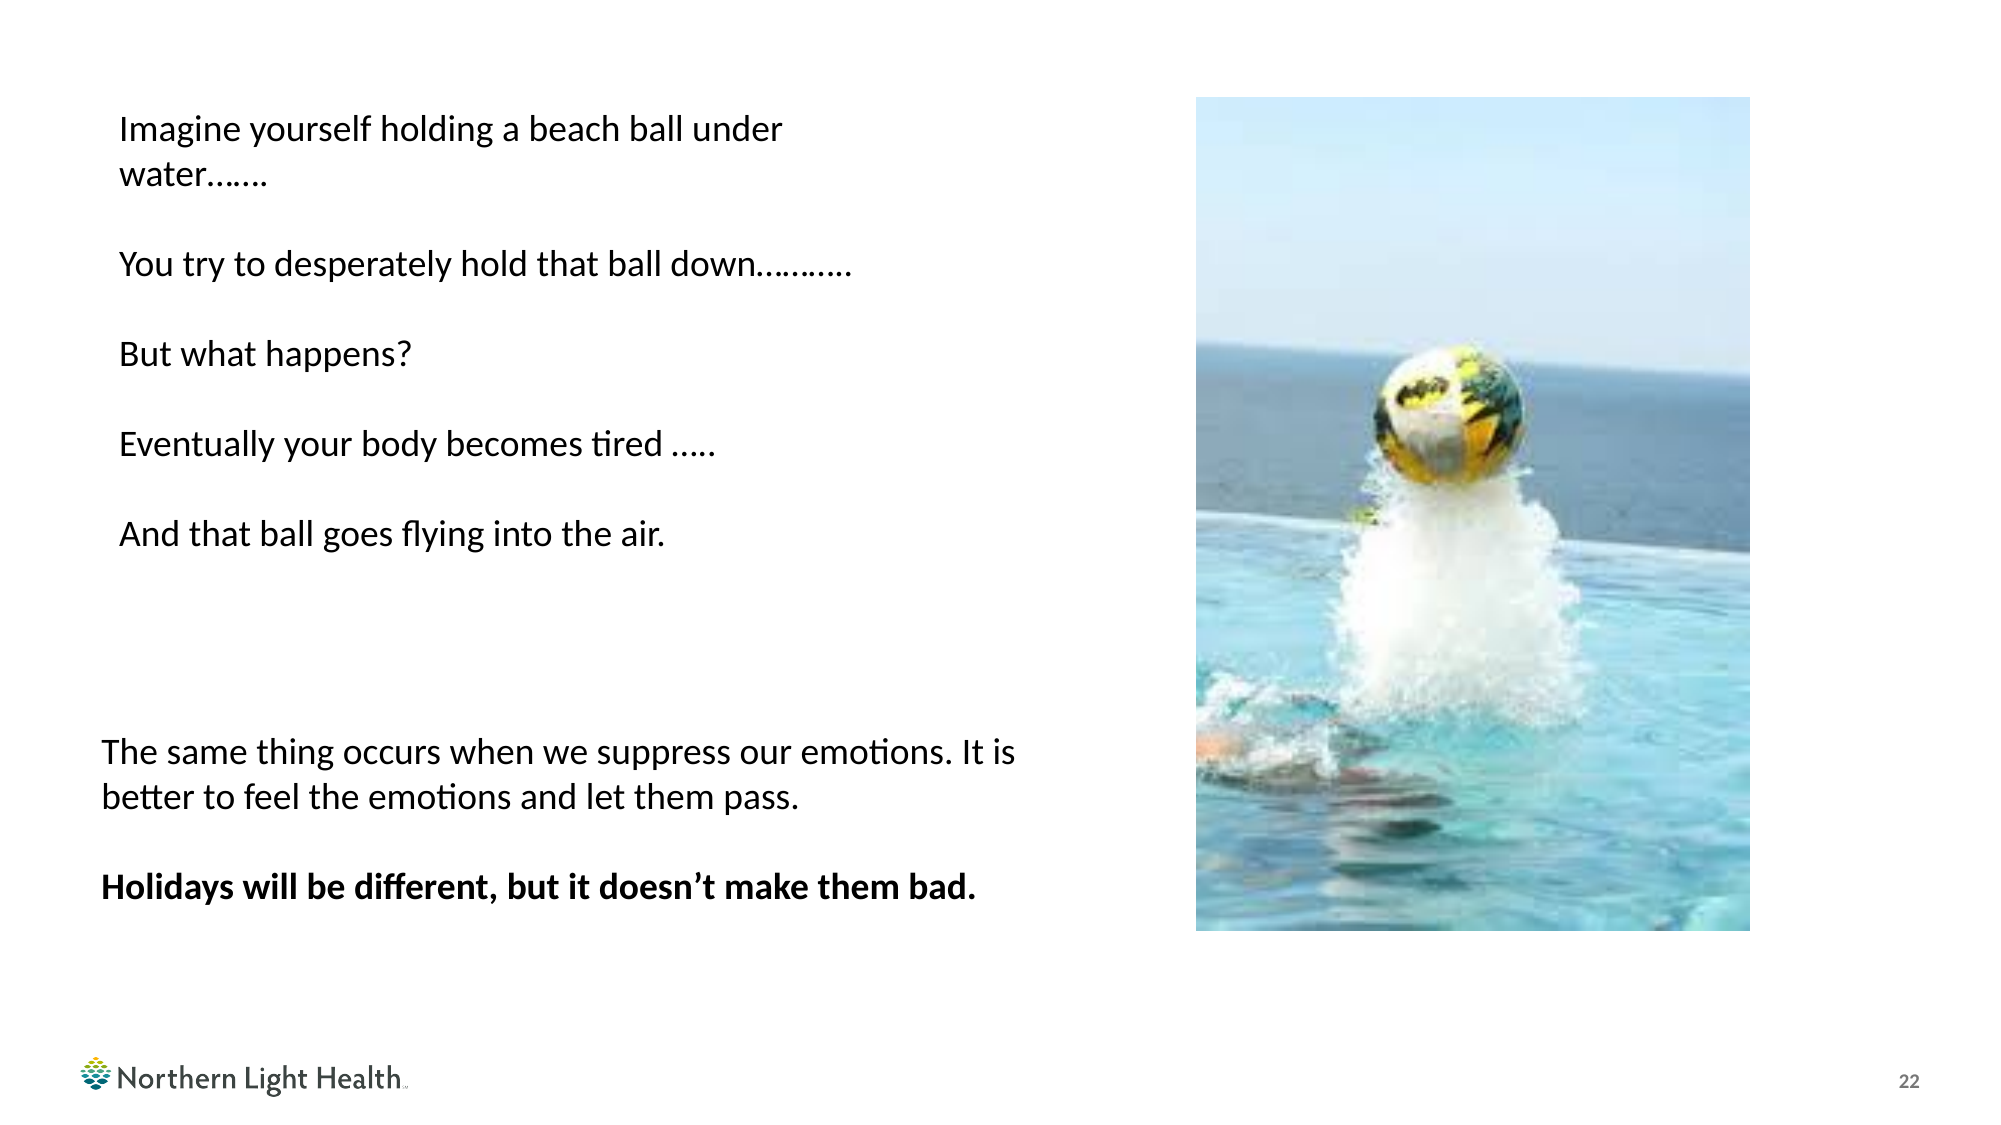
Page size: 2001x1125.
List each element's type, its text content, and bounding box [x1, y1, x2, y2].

slide_number 22 [1854, 1063, 1921, 1094]
text_box Imagine yourself holding a beach ball under water……. You try to desperately hold that ball down……….. But what happens? Eventually your body becomes tired ….. And that ball goes flying into the air. [104, 97, 955, 562]
picture [80, 1057, 408, 1097]
picture [1196, 96, 1750, 931]
text_box The same thing occurs when we suppress our emotions. It is better to feel the emotions and let them pass. Holidays will be different, but it doesn’t make them bad. [86, 719, 1087, 915]
